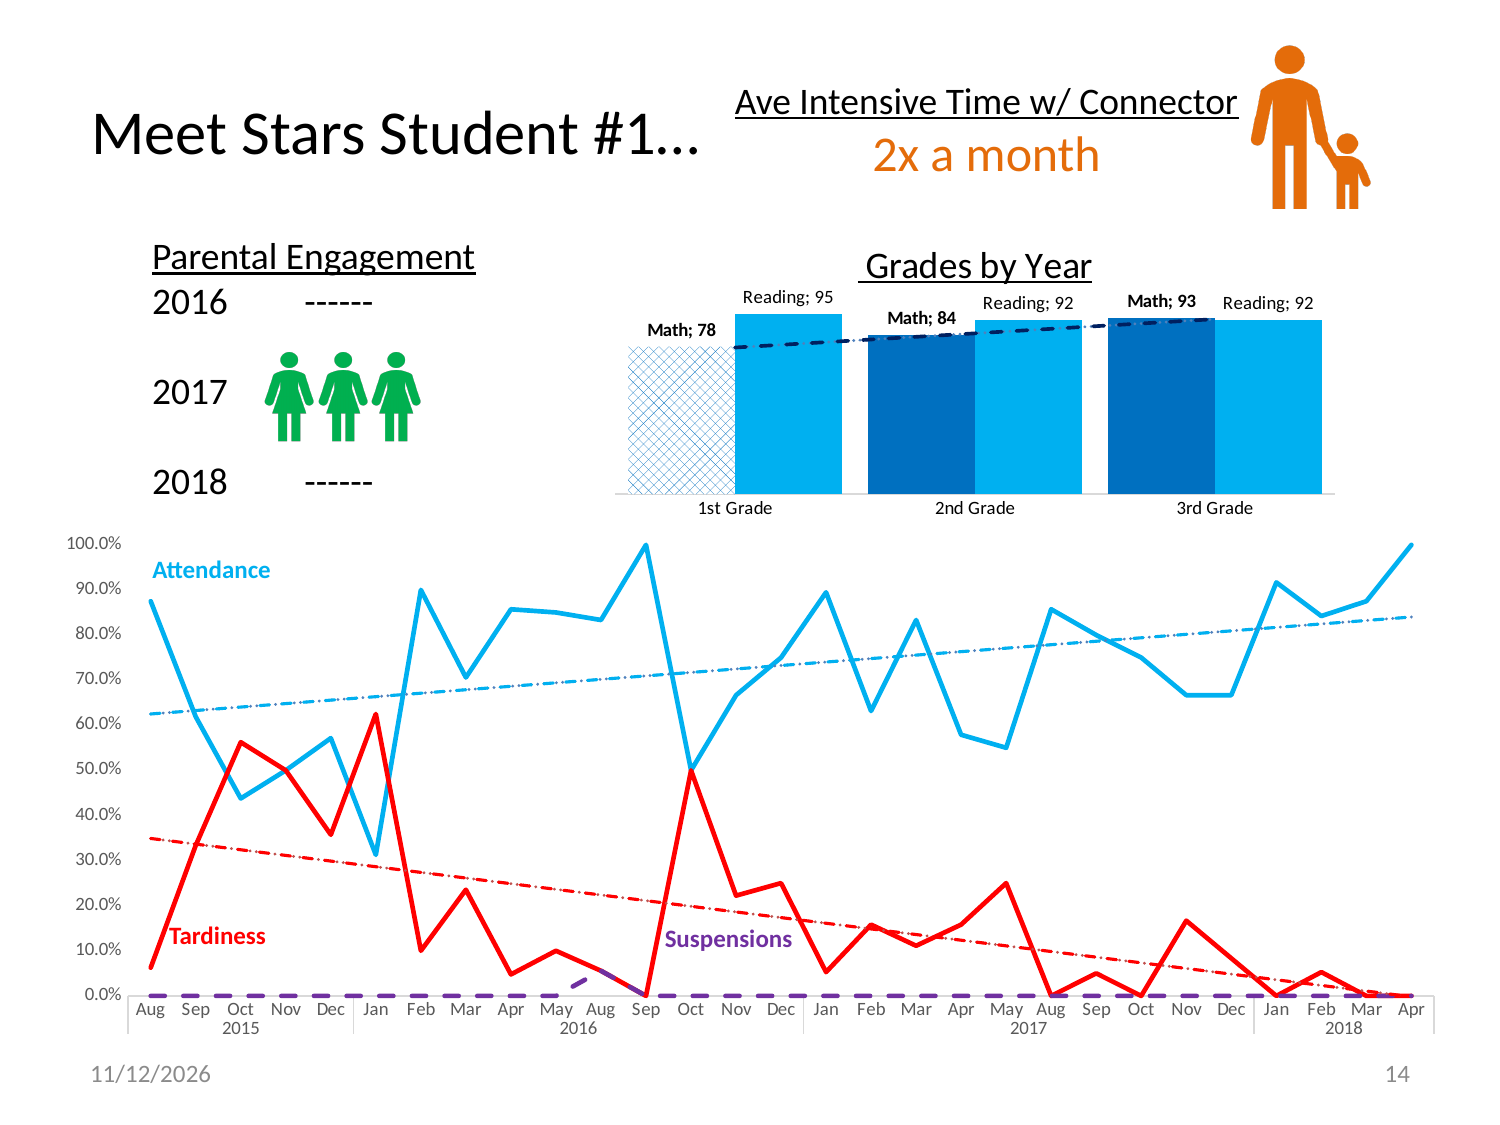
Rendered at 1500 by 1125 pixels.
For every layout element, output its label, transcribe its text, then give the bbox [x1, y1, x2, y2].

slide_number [75, 1059, 425, 1103]
text_box Meet Stars Student #1… [69, 84, 713, 175]
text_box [37, 224, 1463, 1051]
slide_number 14 [1074, 1059, 1425, 1103]
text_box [718, 29, 1413, 226]
